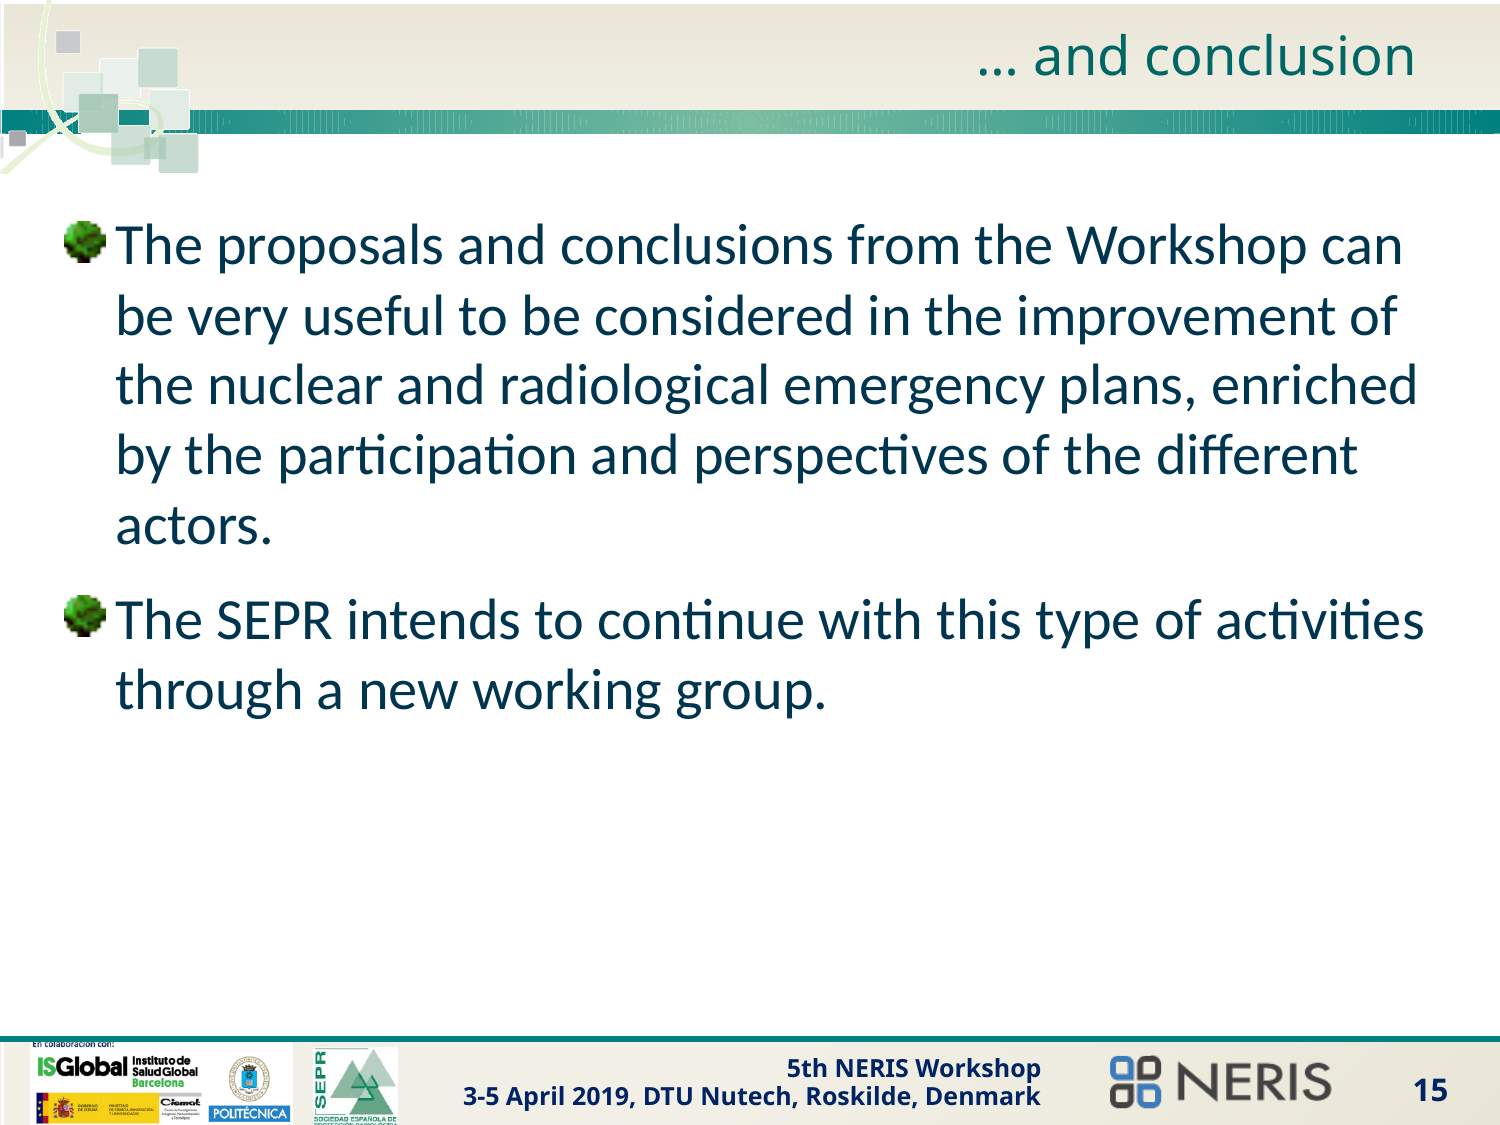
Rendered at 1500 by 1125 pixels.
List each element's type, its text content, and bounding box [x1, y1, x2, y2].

list The proposals and conclusions from the Workshop can be very useful to be considered in the improvement of the nuclear and radiological emergency plans, enriched by the participation and perspectives of the different actors. The SEPR intends to continue with this type of activities through a new working group. [63, 203, 1469, 1022]
picture [30, 1042, 293, 1125]
picture [64, 595, 106, 637]
picture [0, 0, 216, 174]
title … and conclusion [384, 5, 1435, 110]
picture [313, 1047, 398, 1125]
picture [1088, 1026, 1348, 1125]
picture [64, 221, 106, 263]
